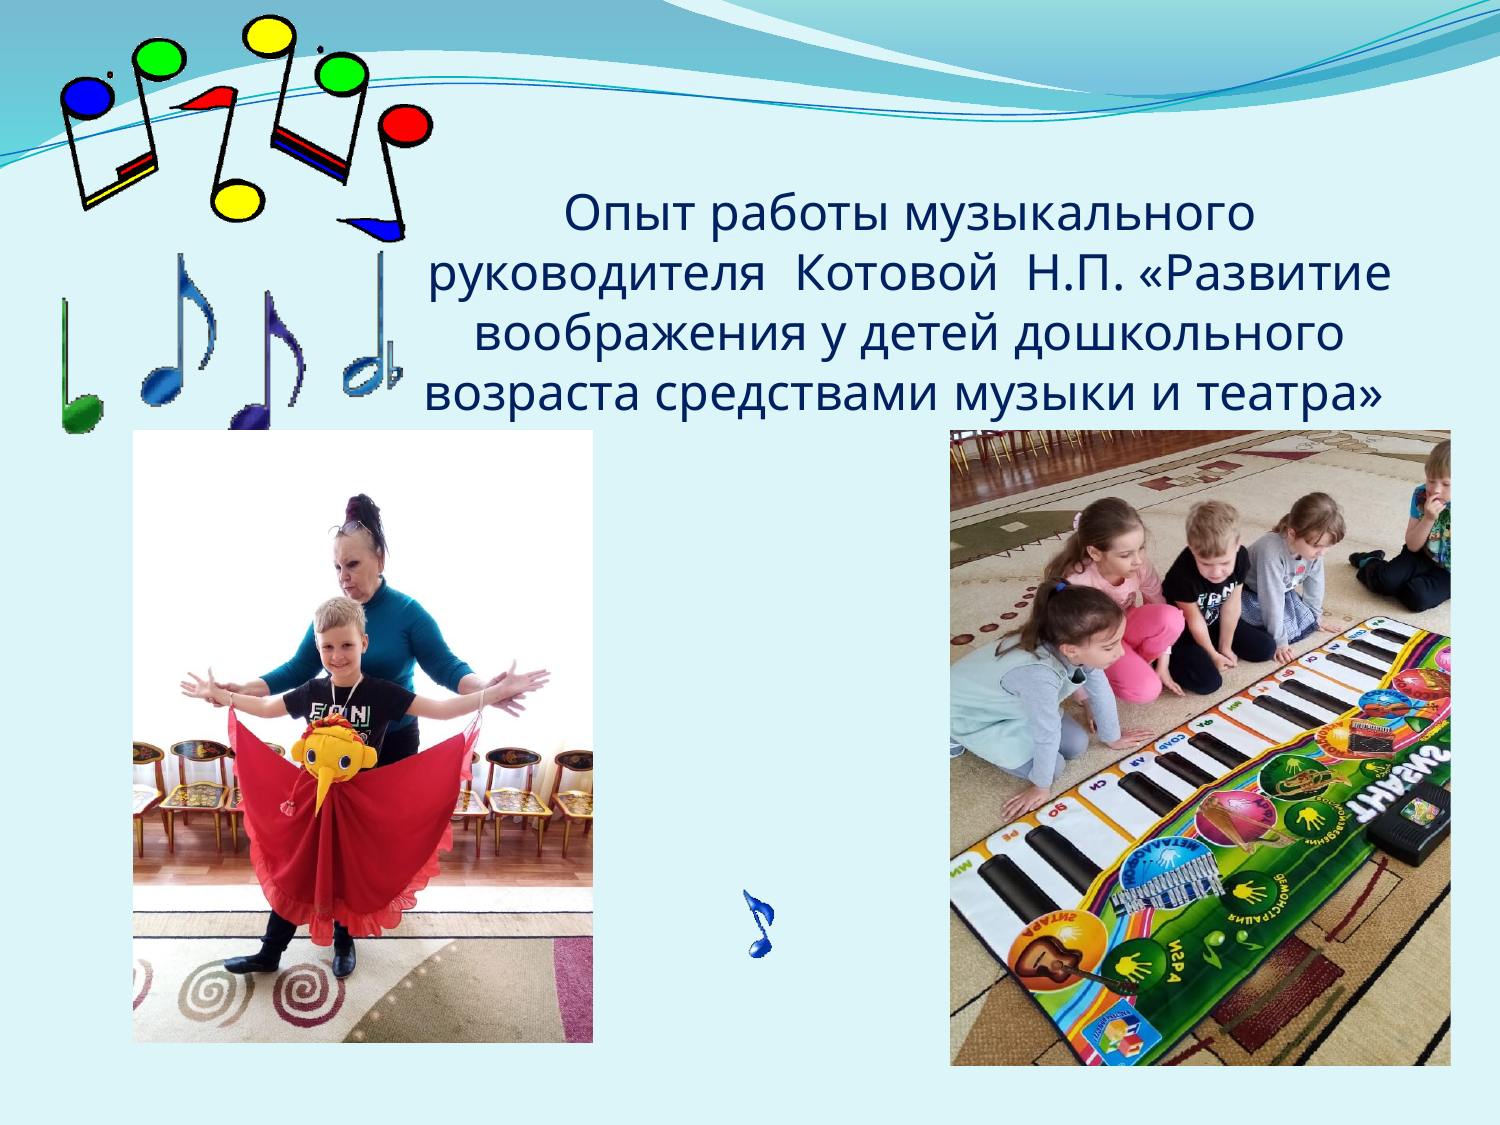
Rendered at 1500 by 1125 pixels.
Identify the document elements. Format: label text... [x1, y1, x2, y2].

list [133, 430, 593, 1043]
picture [45, 0, 449, 454]
title Опыт работы музыкального руководителя Котовой Н.П. «Развитие воображения у детей дошкольного возраста средствами музыки и театра» [420, 72, 1425, 421]
picture [649, 816, 864, 977]
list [869, 430, 1451, 1066]
